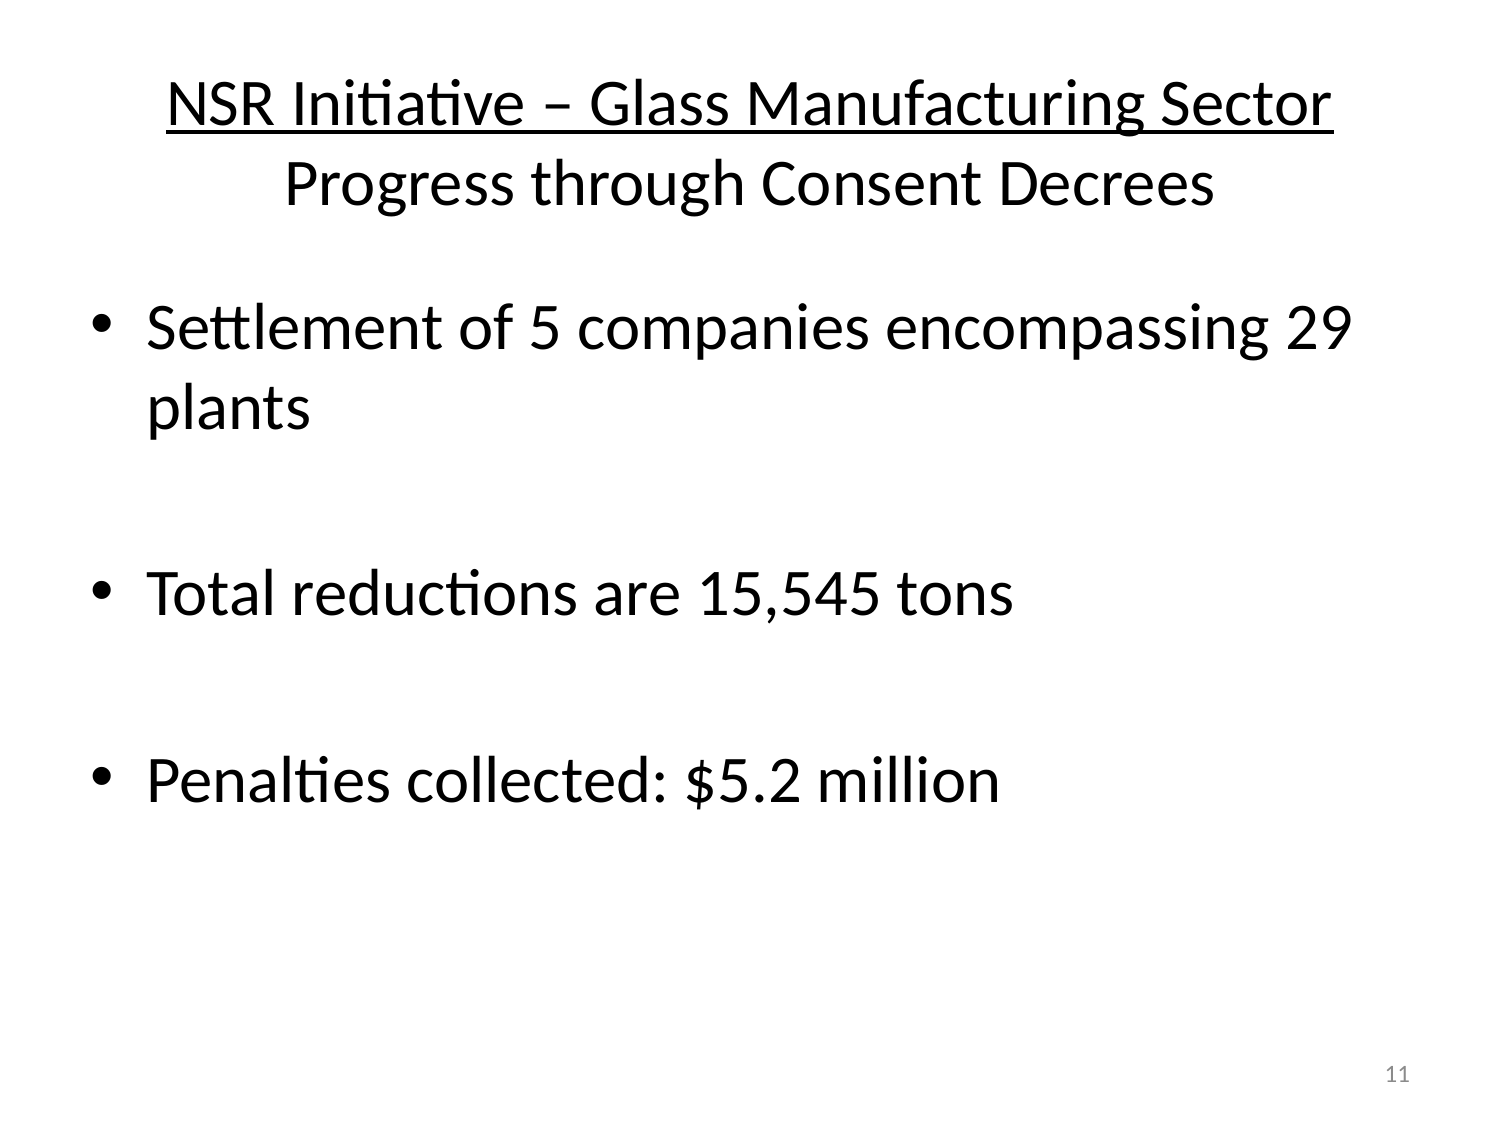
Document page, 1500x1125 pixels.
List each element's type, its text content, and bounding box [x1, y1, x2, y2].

slide_number 11 [1074, 1042, 1425, 1103]
title NSR Initiative – Glass Manufacturing Sector Progress through Consent Decrees [75, 45, 1425, 233]
list Settlement of 5 companies encompassing 29 plants Total reductions are 15,545 tons Penalties collected: $5.2 million [75, 275, 1425, 1018]
